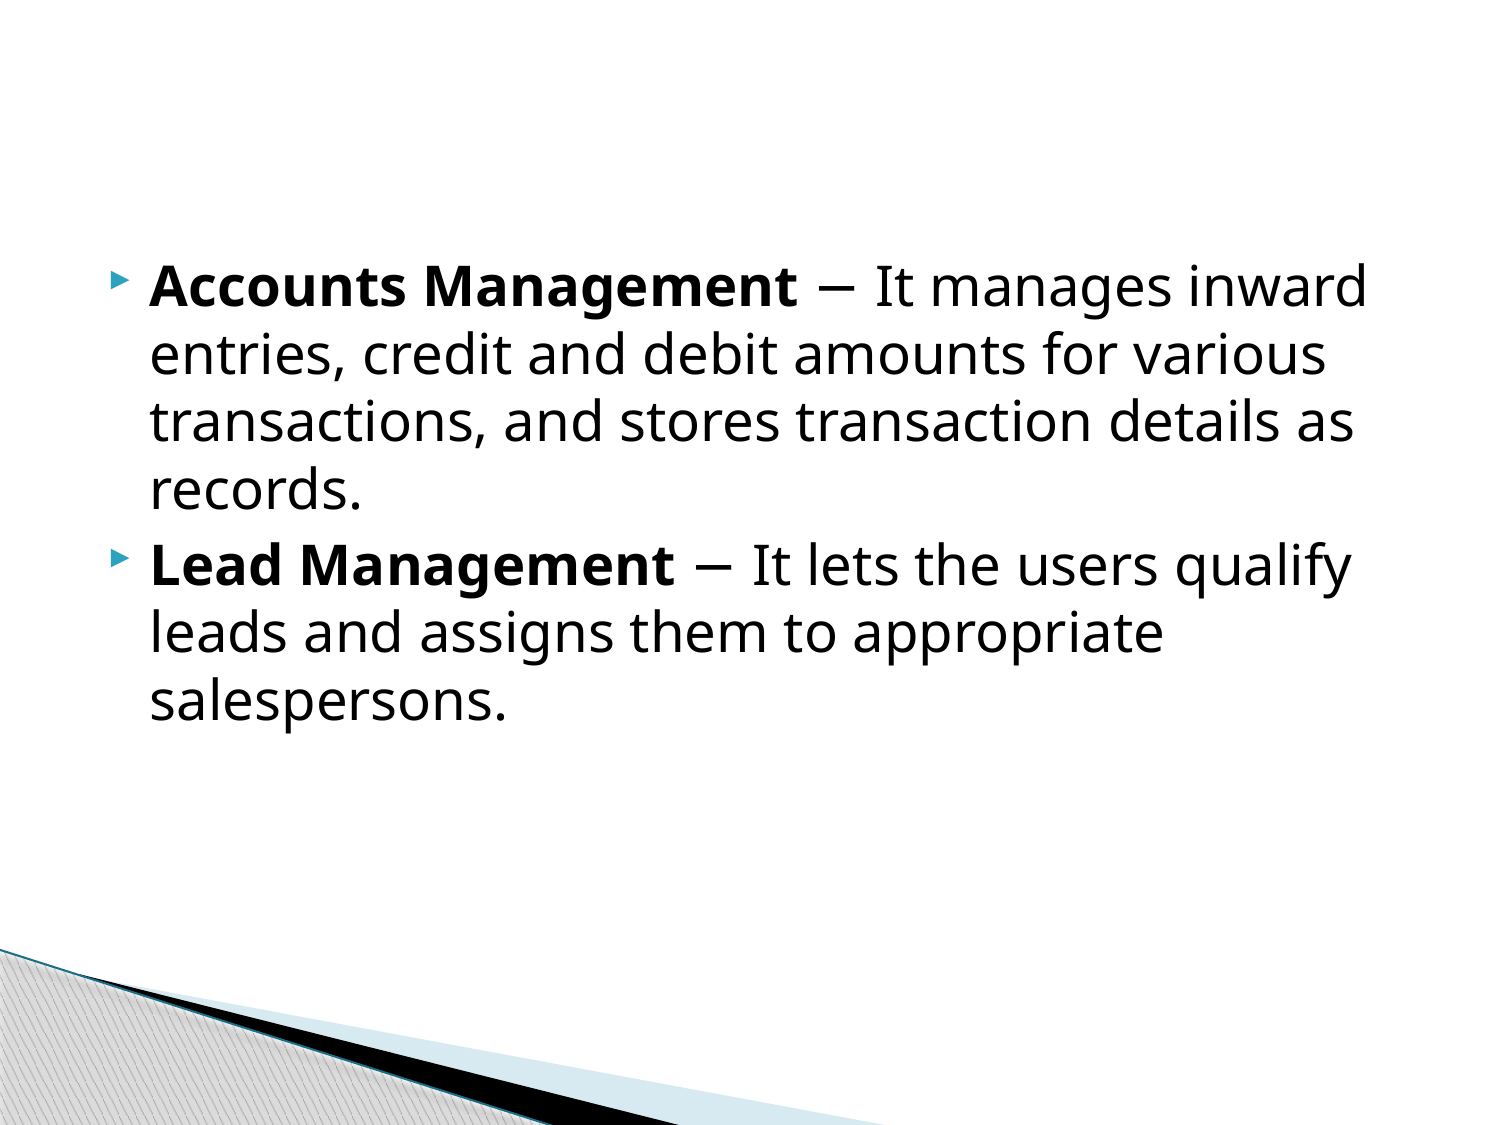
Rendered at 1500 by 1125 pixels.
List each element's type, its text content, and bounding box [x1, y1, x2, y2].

list Accounts Management − It manages inward entries, credit and debit amounts for various transactions, and stores transaction details as records. Lead Management − It lets the users qualify leads and assigns them to appropriate salespersons. [75, 243, 1425, 986]
